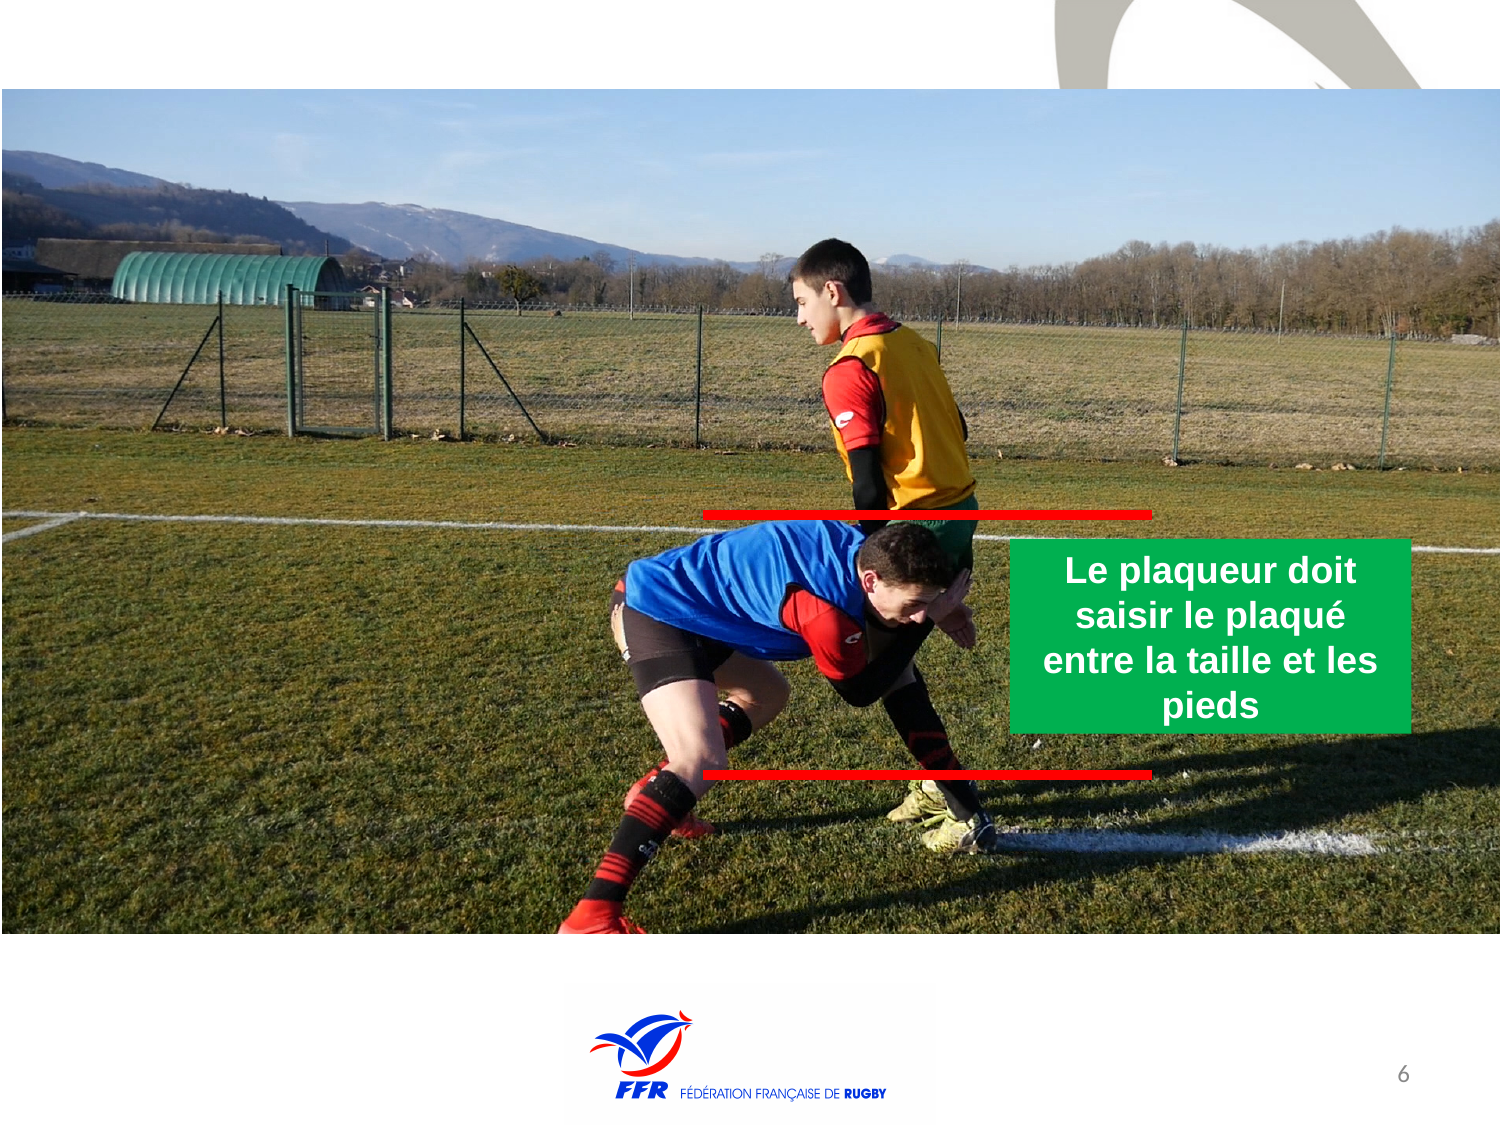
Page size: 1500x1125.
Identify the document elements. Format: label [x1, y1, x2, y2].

picture [564, 983, 936, 1125]
list [1, 89, 1500, 934]
